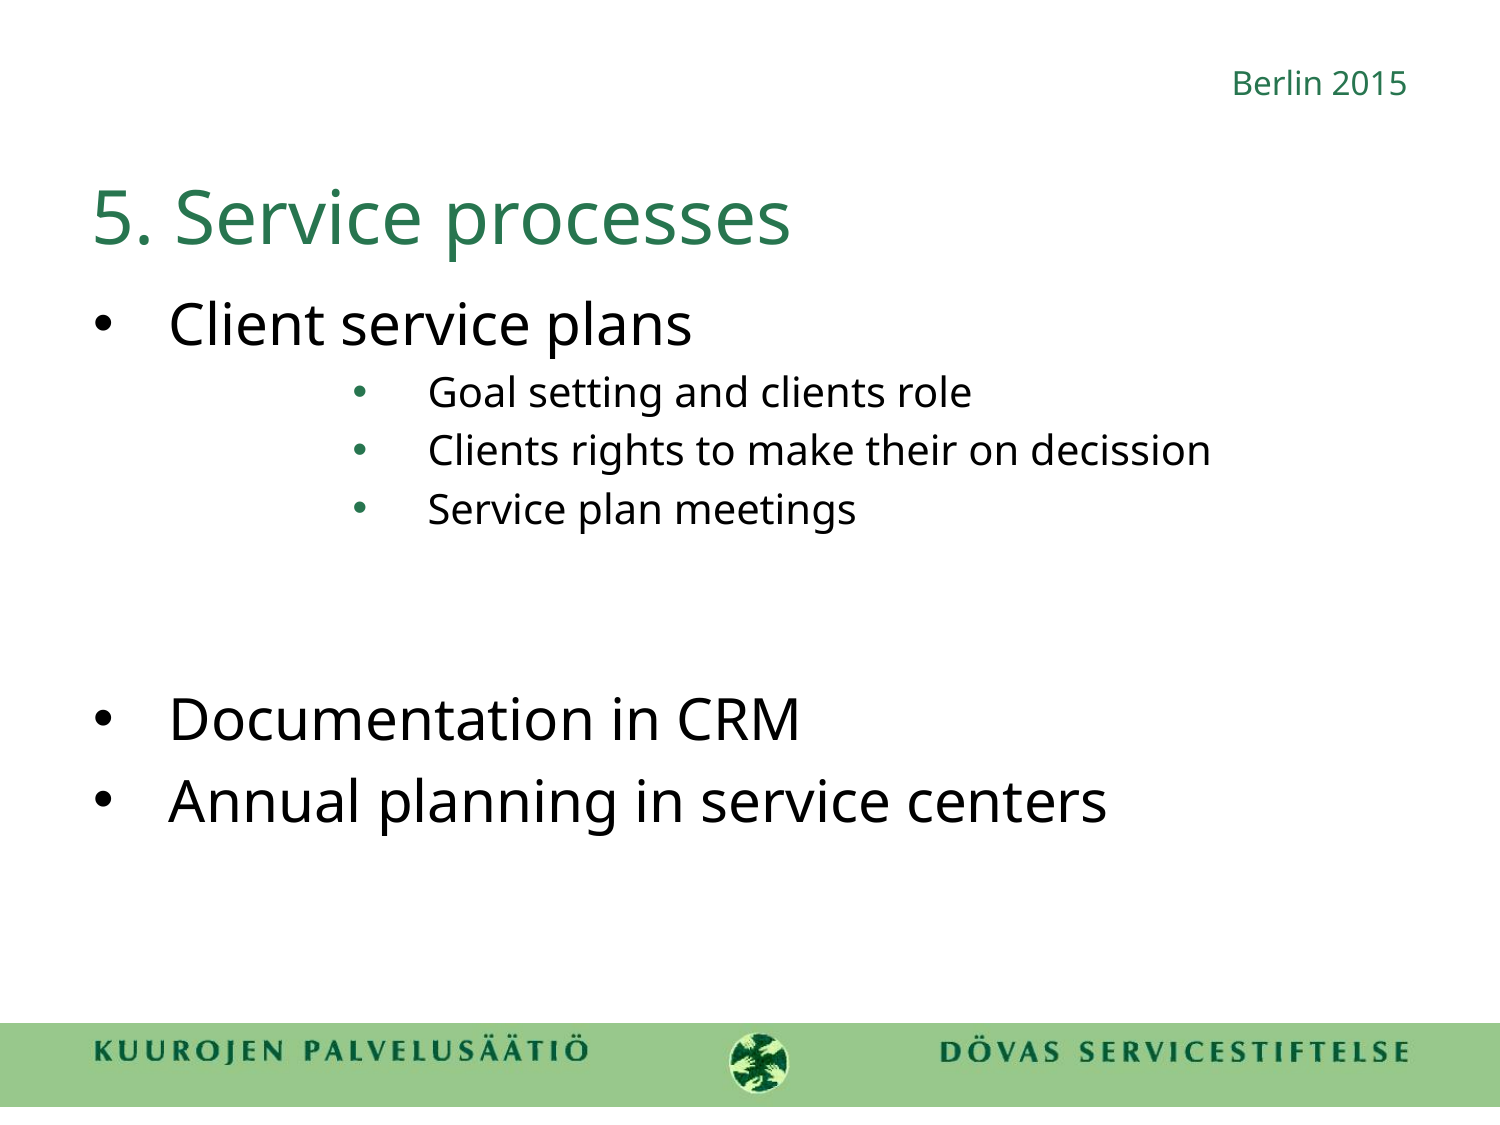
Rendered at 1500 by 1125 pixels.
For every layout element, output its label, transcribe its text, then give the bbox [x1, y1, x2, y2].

footer Berlin 2015 [714, 54, 1423, 114]
title 5. Service processes [76, 148, 1427, 278]
list Client service plans Goal setting and clients role Clients rights to make their on decission Service plan meetings Documentation in CRM Annual planning in service centers [76, 278, 1436, 977]
picture [0, 1023, 1500, 1107]
